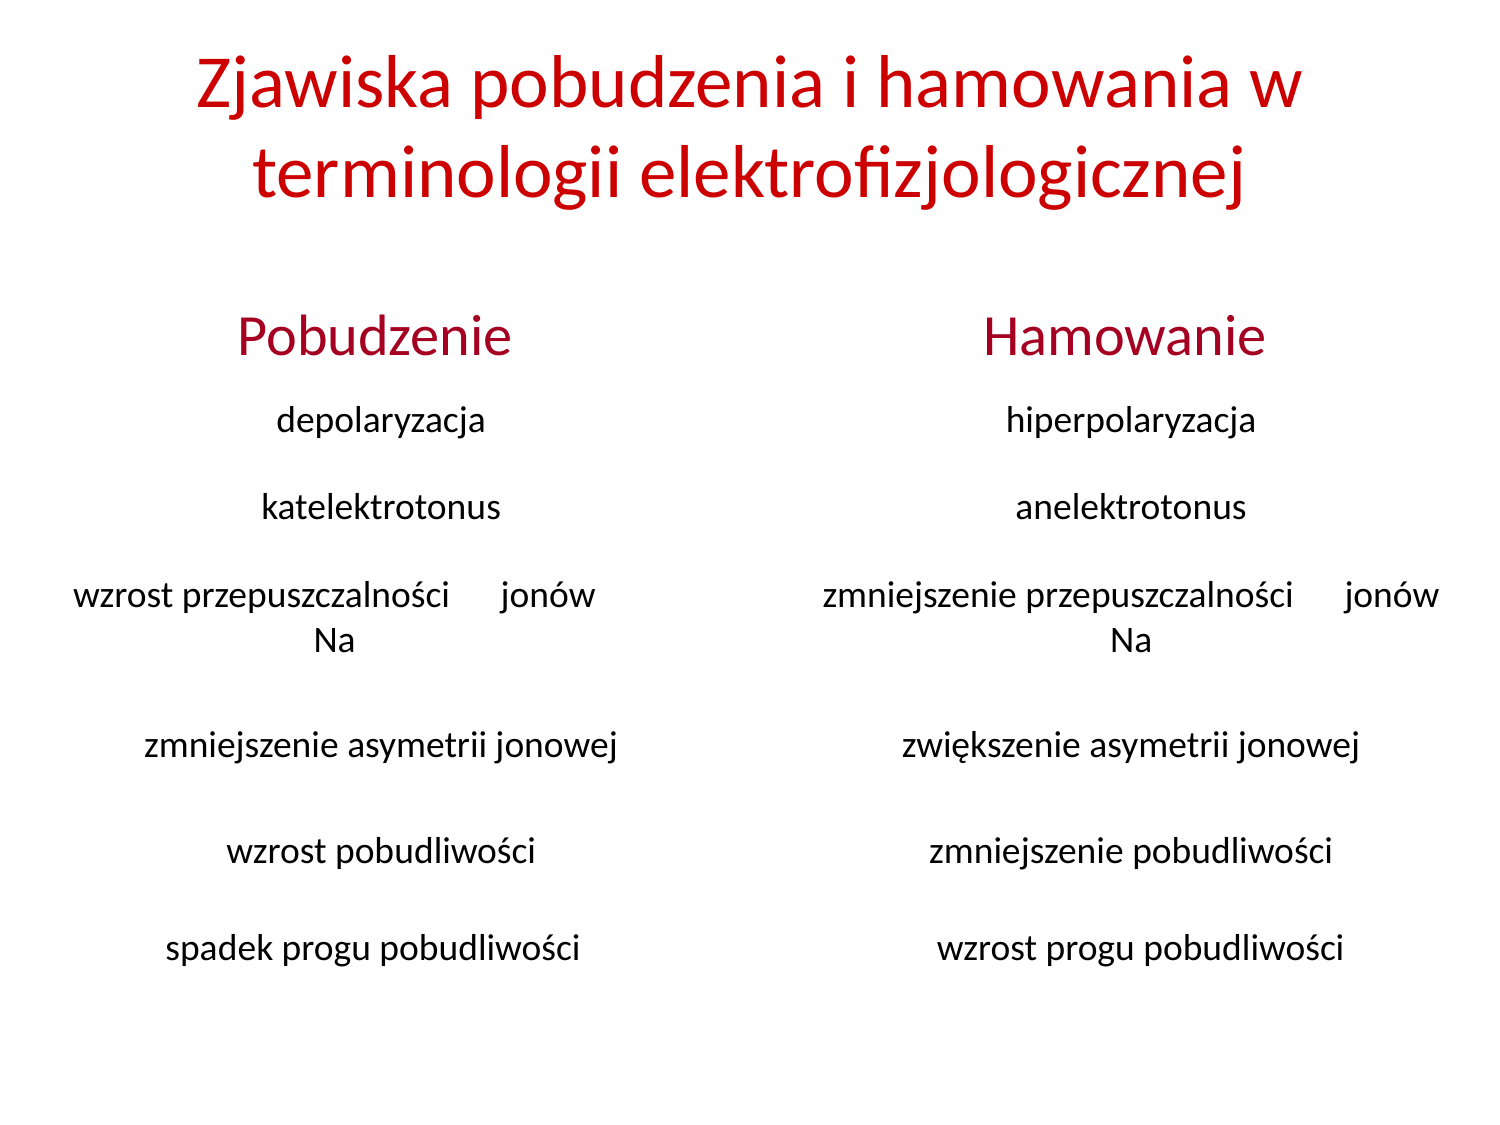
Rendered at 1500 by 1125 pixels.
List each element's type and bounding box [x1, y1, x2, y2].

text_box [24, 24, 1485, 977]
